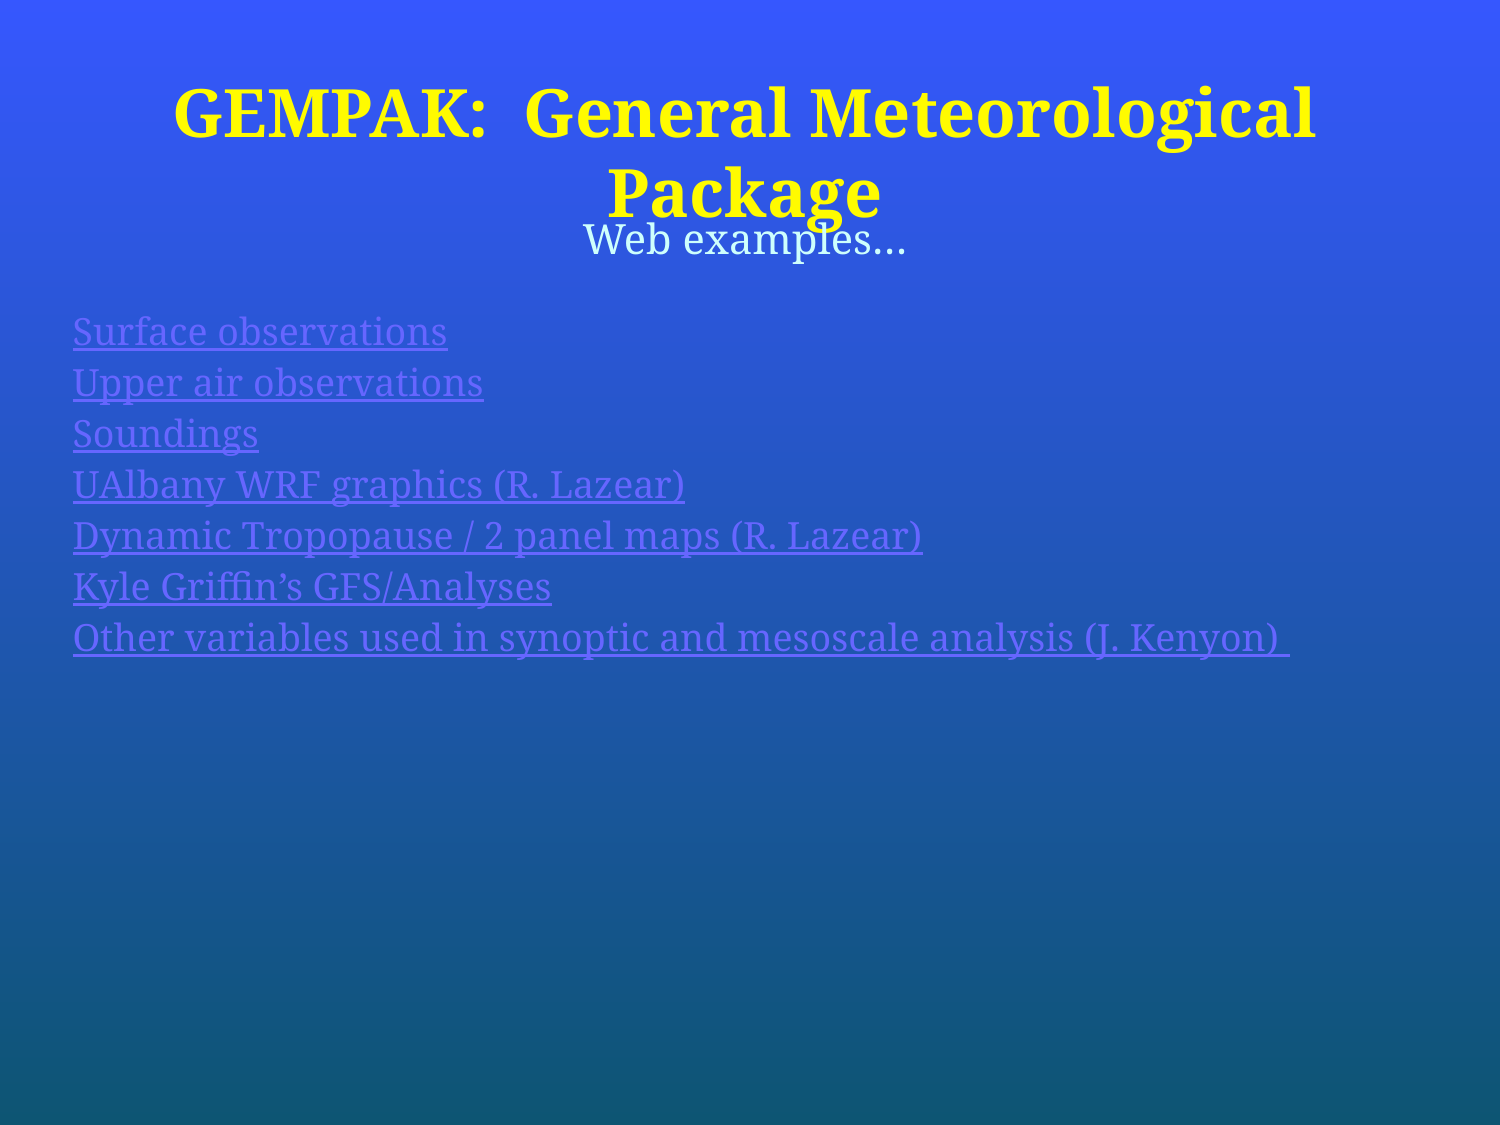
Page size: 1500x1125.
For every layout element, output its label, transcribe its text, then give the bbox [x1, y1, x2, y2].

text_box GEMPAK: General Meteorological Package [57, 63, 1433, 205]
text_box Web examples… Surface observations Upper air observations Soundings UAlbany WRF graphics (R. Lazear) Dynamic Tropopause / 2 panel maps (R. Lazear) Kyle Griffin’s GFS/Analyses Other variables used in synoptic and mesoscale analysis (J. Kenyon) [57, 205, 1433, 853]
